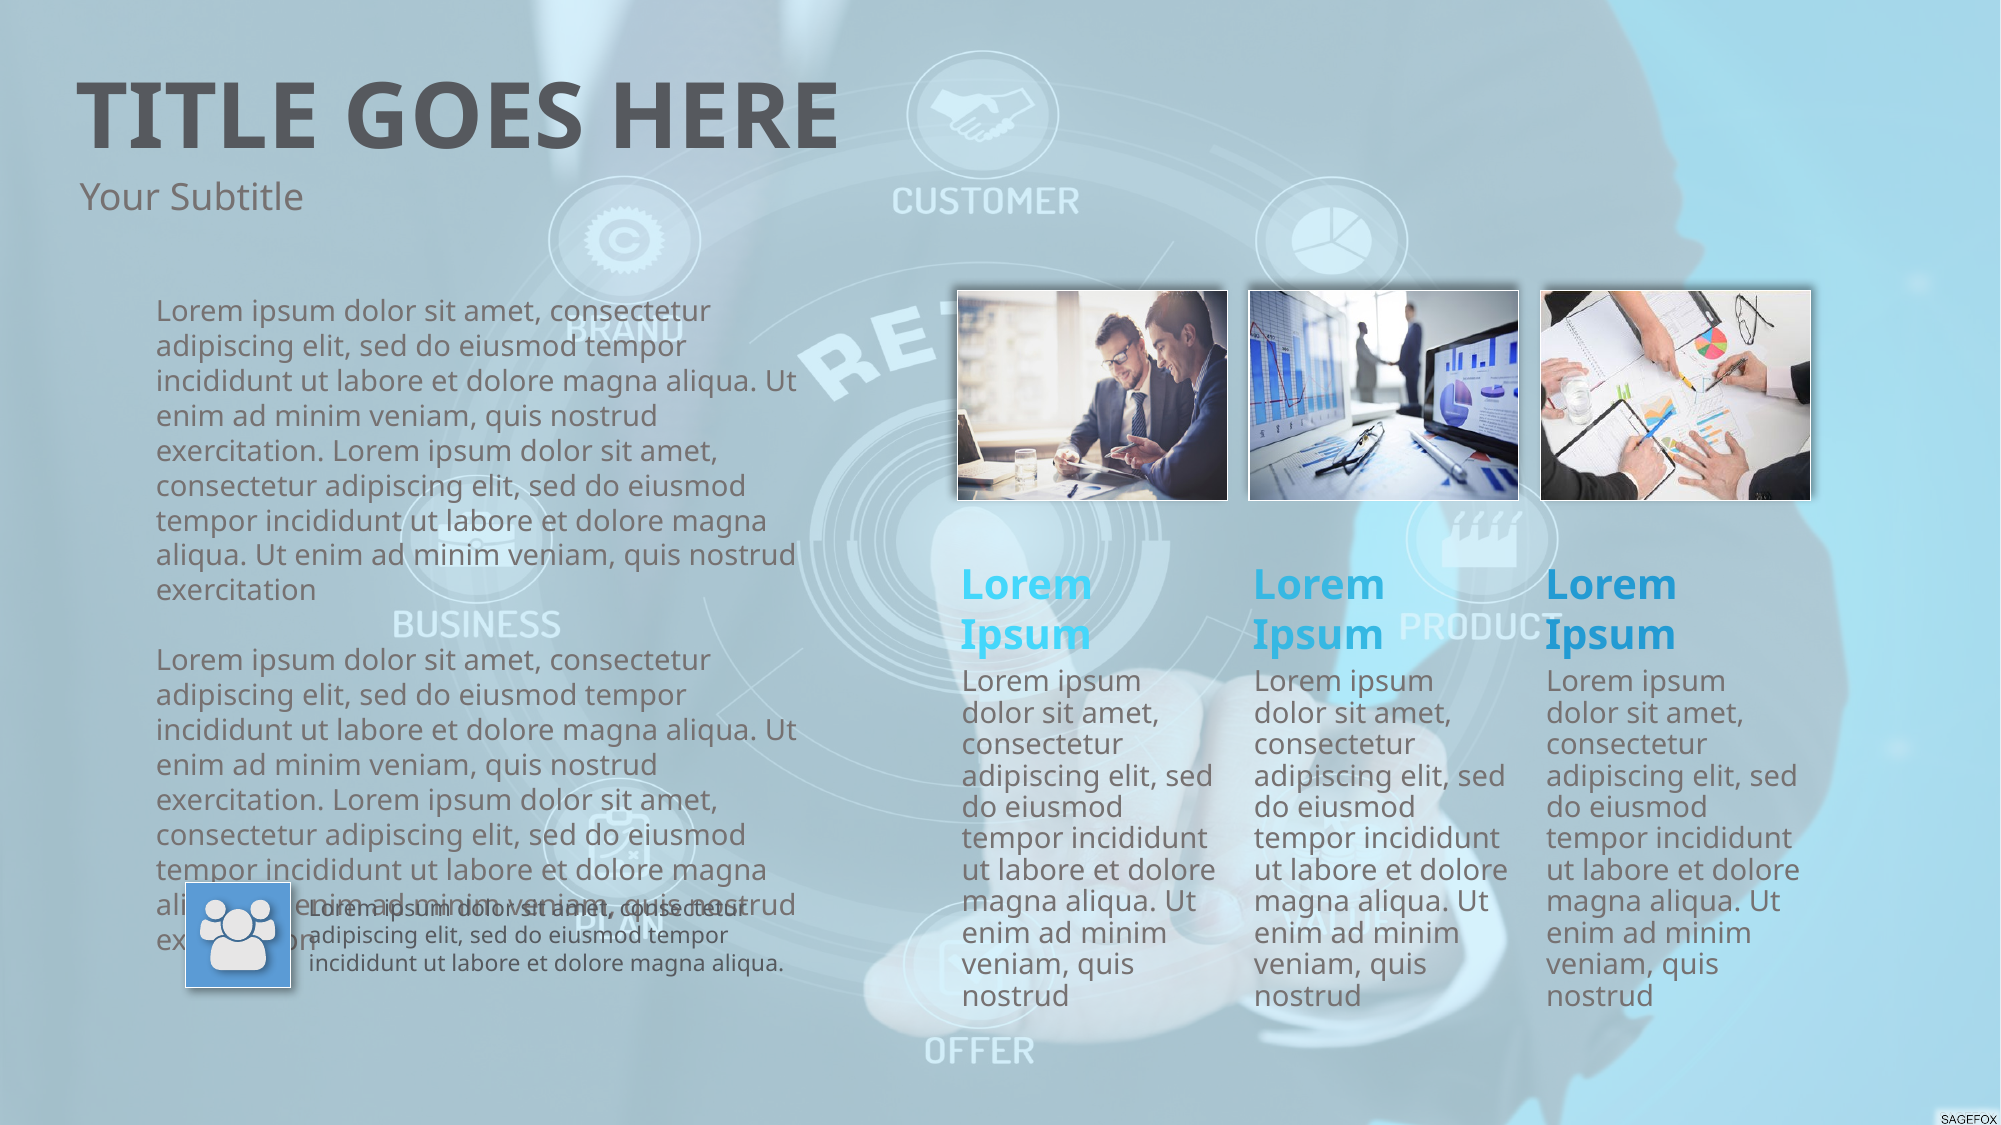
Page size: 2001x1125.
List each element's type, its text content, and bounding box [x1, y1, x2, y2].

text_box Lorem ipsum dolor sit amet, consectetur adipiscing elit, sed do eiusmod tempor incididunt ut labore et dolore magna aliqua. Ut enim ad minim veniam, quis nostrud exercitation. Lorem ipsum dolor sit amet, consectetur adipiscing elit, sed do eiusmod tempor incididunt ut labore et dolore magna aliqua. Ut enim ad minim veniam, quis nostrud exercitation Lorem ipsum dolor sit amet, consectetur adipiscing elit, sed do eiusmod tempor incididunt ut labore et dolore magna aliqua. Ut enim ad minim veniam, quis nostrud exercitation. Lorem ipsum dolor sit amet, consectetur adipiscing elit, sed do eiusmod tempor incididunt ut labore et dolore magna aliqua. Ut enim ad minim veniam, quis nostrud exercitation [141, 284, 816, 1044]
picture [1938, 1114, 1999, 1125]
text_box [1530, 550, 1807, 1000]
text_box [1237, 550, 1515, 1000]
text_box [1540, 290, 1812, 502]
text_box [185, 882, 291, 988]
text_box [956, 290, 1228, 502]
text_box Lorem ipsum dolor sit amet, consectetur adipiscing elit, sed do eiusmod tempor incididunt ut labore et dolore magna aliqua. [308, 893, 788, 976]
text_box [1248, 290, 1520, 502]
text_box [945, 550, 1223, 1000]
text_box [60, 49, 1020, 227]
